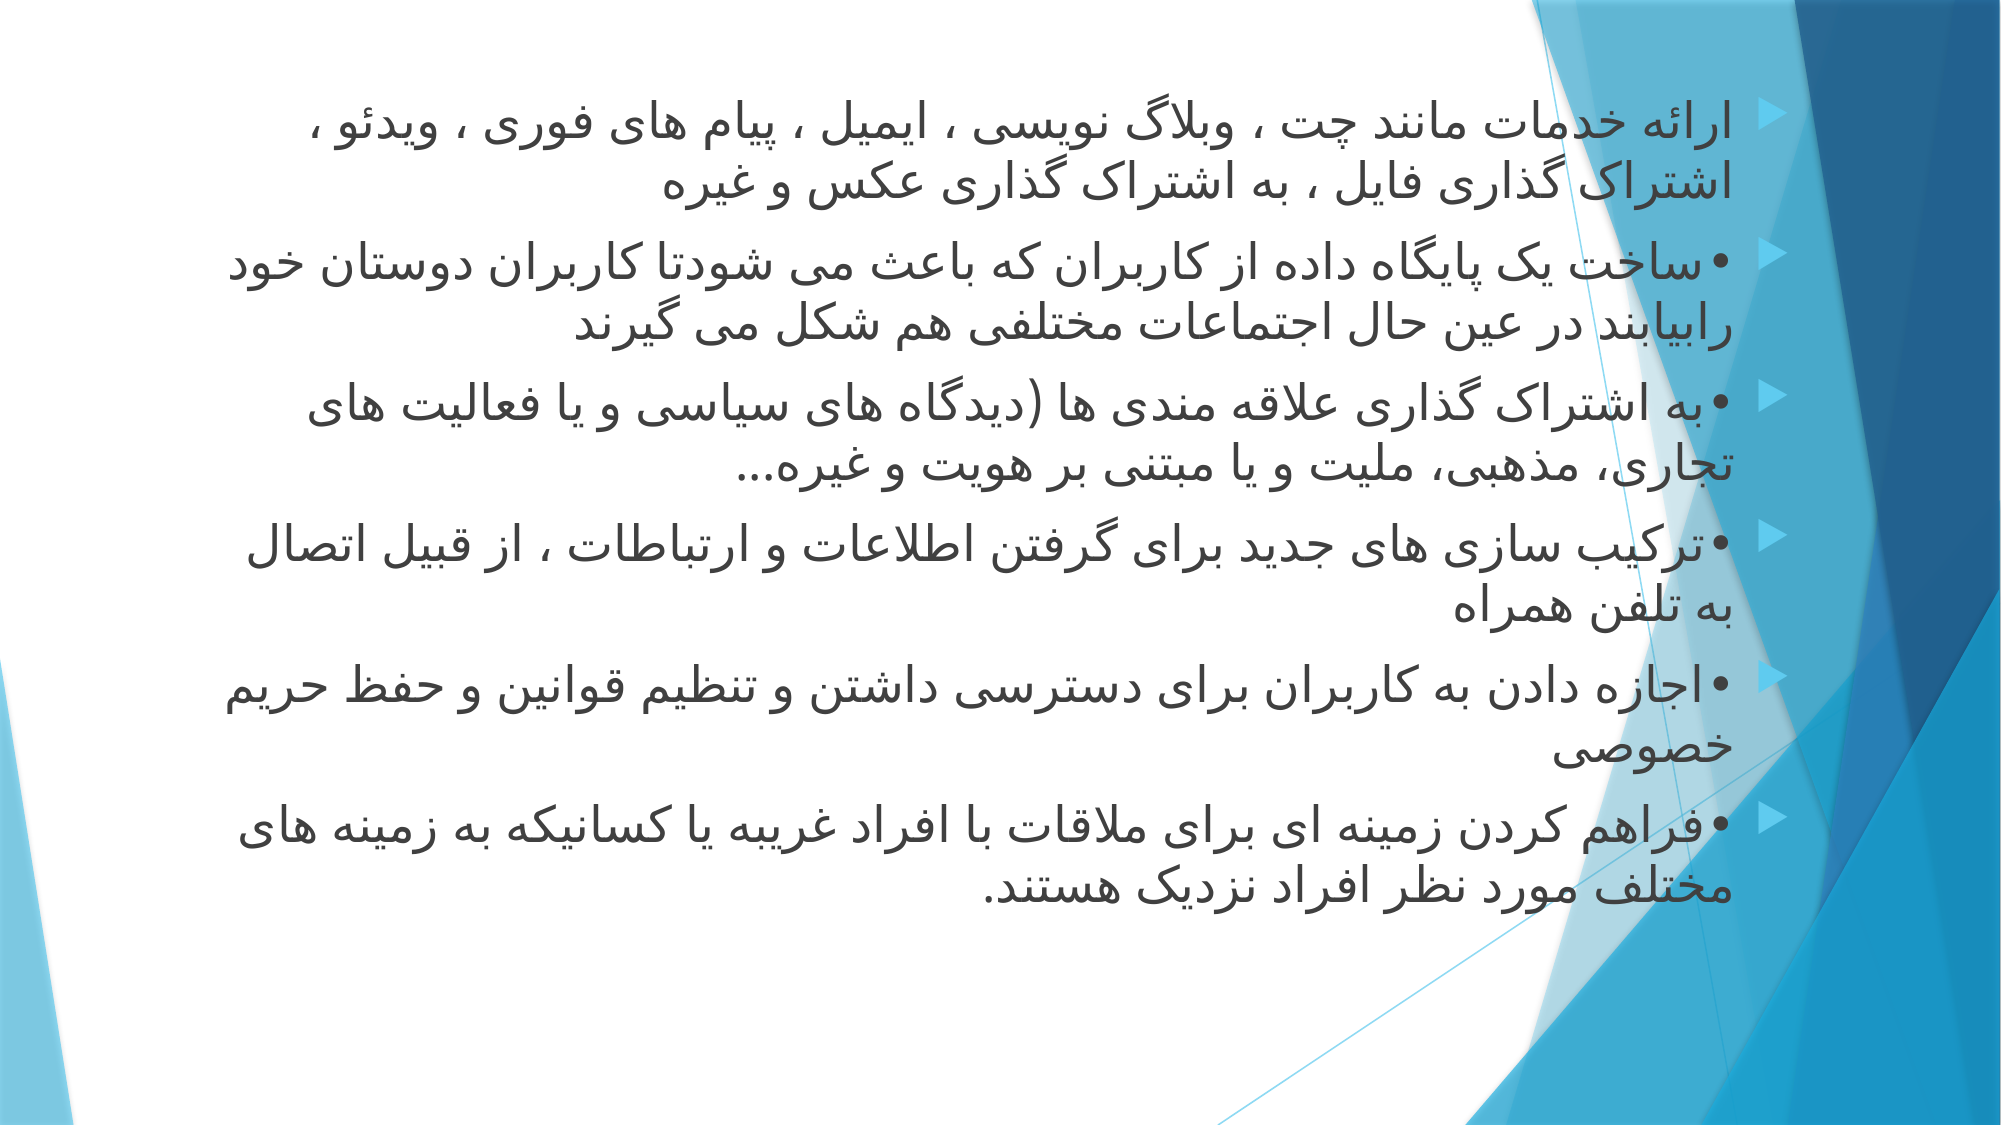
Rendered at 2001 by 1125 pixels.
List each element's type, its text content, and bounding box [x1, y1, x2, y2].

list ارائه خدمات مانند چت ، وبلاگ نویسی ، ایمیل ، پیام های فوری ، ویدئو ، اشتراک گذاری فایل ، به اشتراک گذاری عکس و غیره • ساخت یک پایگاه داده از کاربران که باعث می شودتا کاربران دوستان خود رابیابند در عین حال اجتماعات مختلفی هم شکل می گیرند • به اشتراک گذاری علاقه مندی ها (دیدگاه های سیاسی و یا فعالیت های تجاری، مذهبی، ملیت و یا مبتنی بر هویت و غیره... • ترکیب سازی های جدید برای گرفتن اطلاعات و ارتباطات ، از قبیل اتصال به تلفن همراه • اجازه دادن به کاربران برای دسترسی داشتن و تنظیم قوانین و حفظ حریم خصوصی • فراهم کردن زمینه ای برای ملاقات با افراد غریبه یا کسانیکه به زمینه های مختلف مورد نظر افراد نزدیک هستند. [187, 81, 1808, 1000]
